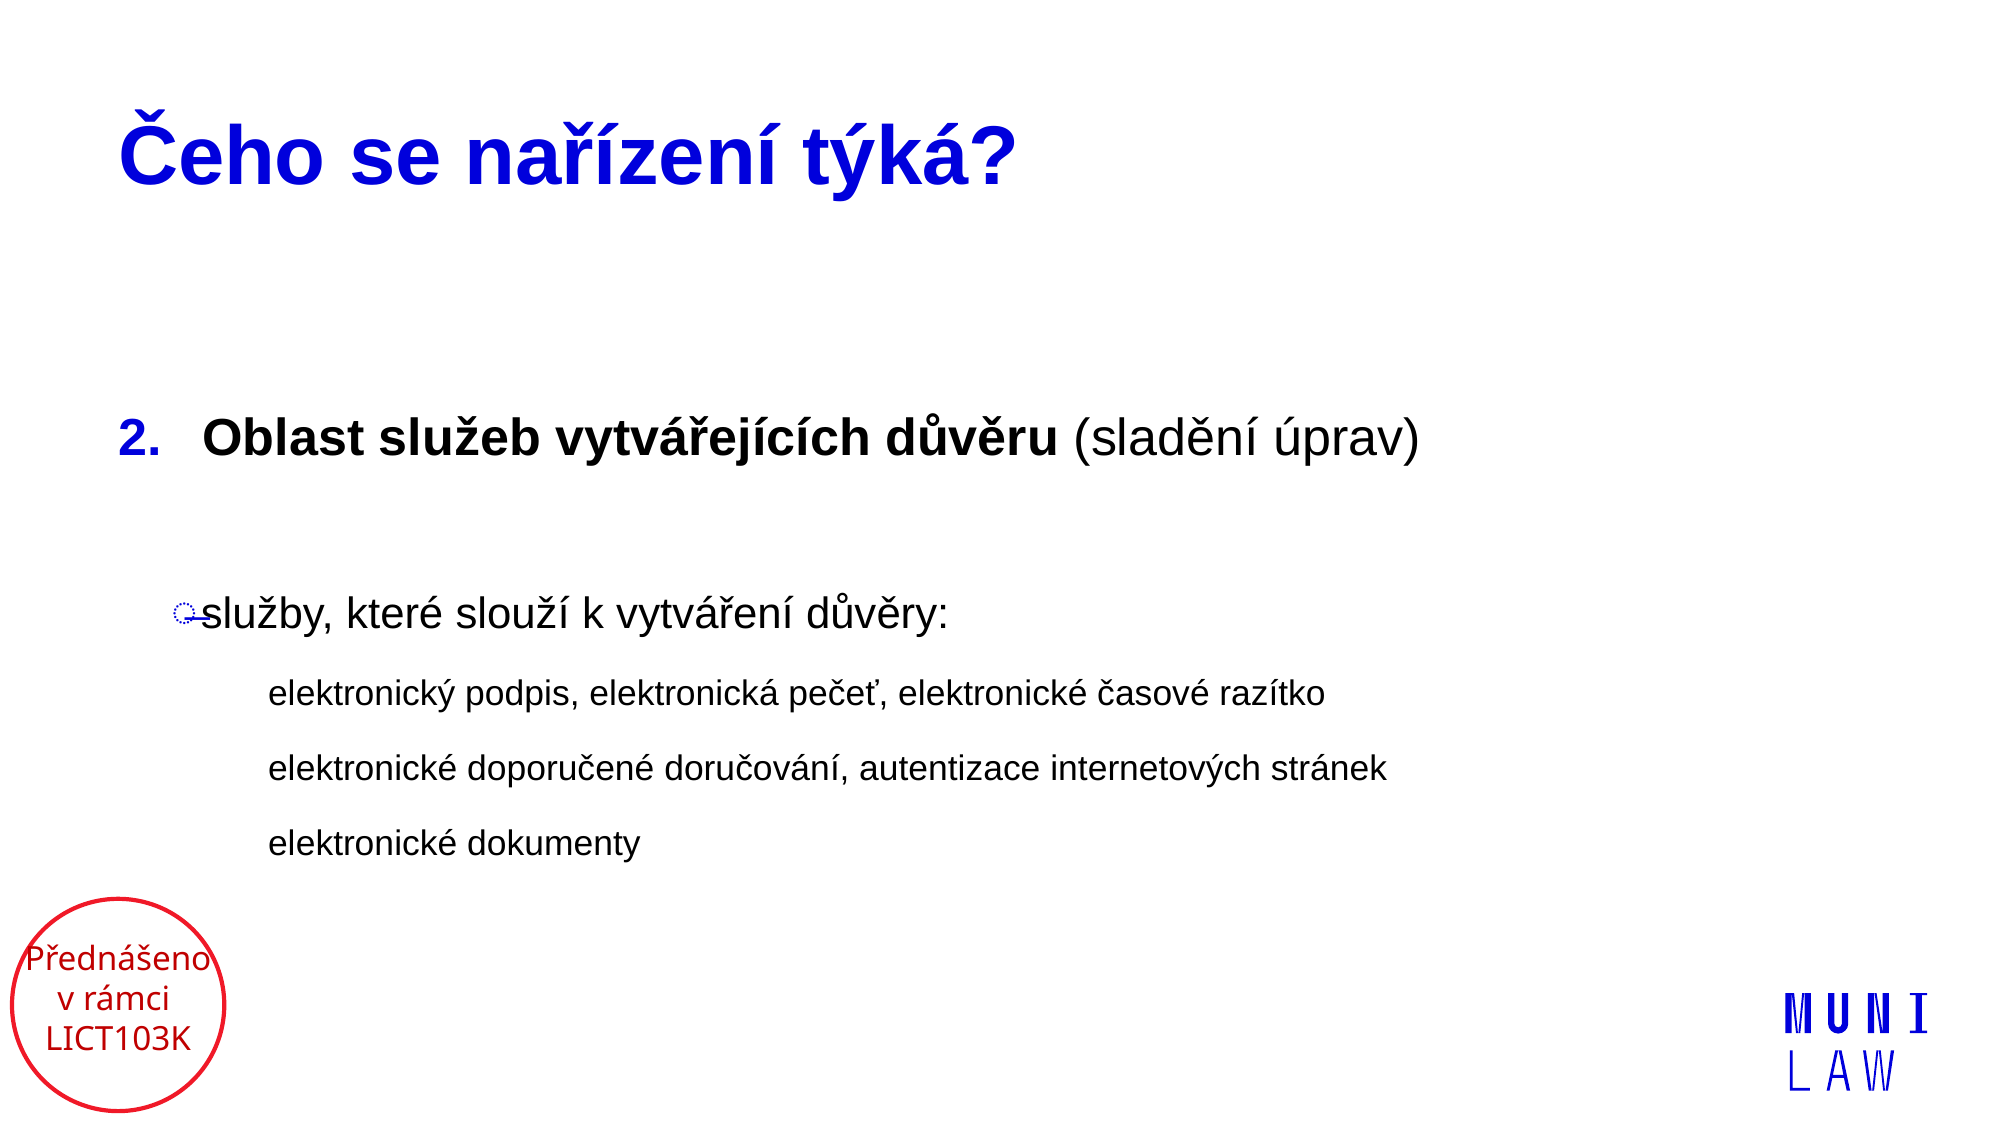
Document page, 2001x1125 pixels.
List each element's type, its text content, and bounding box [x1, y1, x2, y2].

text_box Přednášeno v rámci LICT103K [9, 896, 227, 1114]
title Čeho se nařízení týká? [118, 118, 1883, 193]
list Oblast služeb vytvářejících důvěru (sladění úprav) služby, které slouží k vytváření důvěry: elektronický podpis, elektronická pečeť, elektronické časové razítko elektronické doporučené doručování, autentizace internetových stránek elektronické dokumenty [118, 277, 1883, 957]
